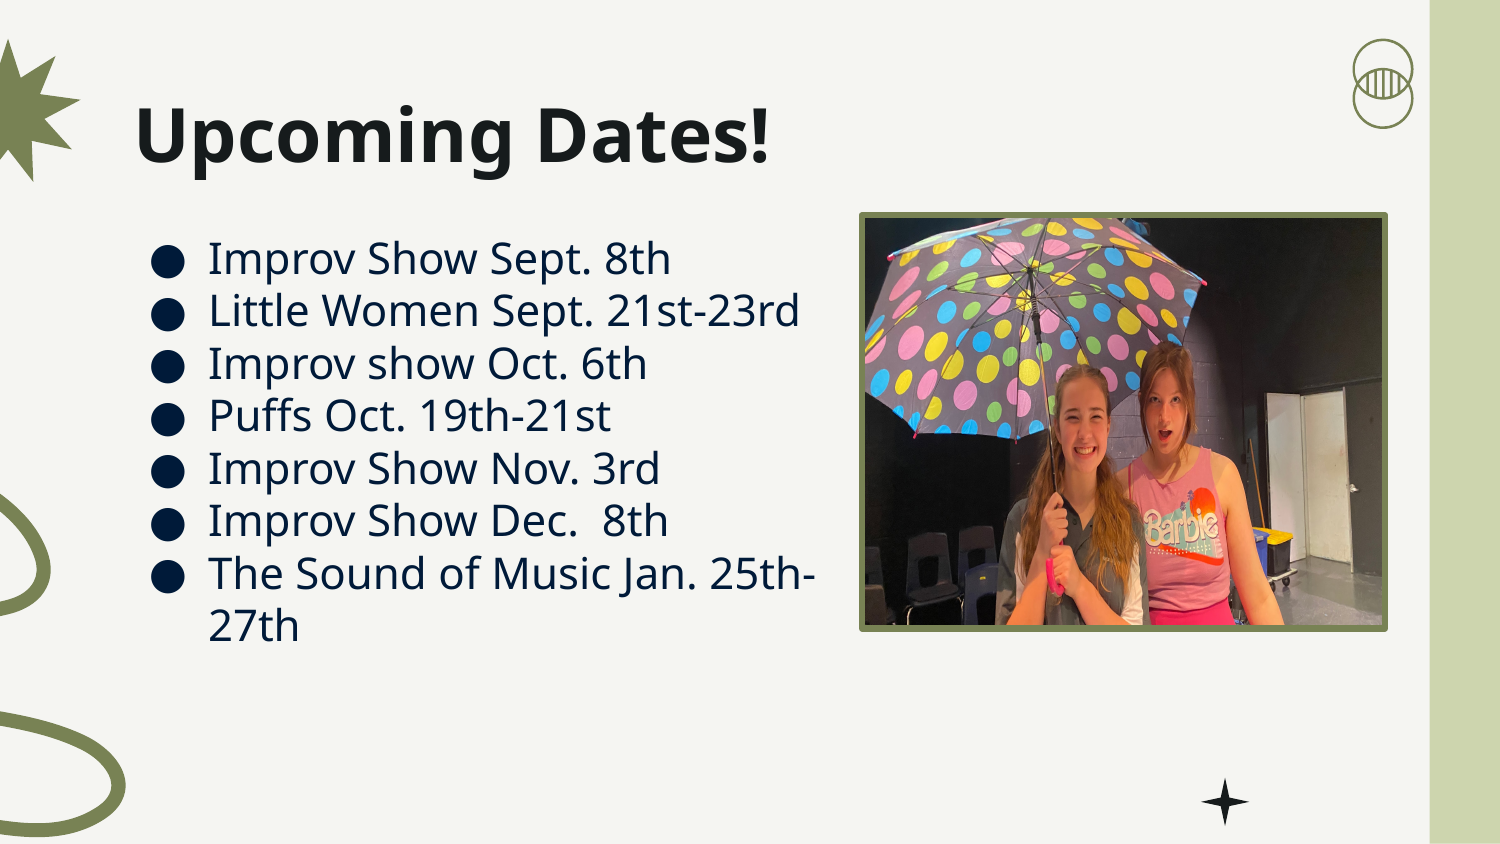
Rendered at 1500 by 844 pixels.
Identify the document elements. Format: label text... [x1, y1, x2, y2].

text_box Improv Show Sept. 8th Little Women Sept. 21st-23rd Improv show Oct. 6th Puffs Oct. 19th-21st Improv Show Nov. 3rd Improv Show Dec. 8th The Sound of Music Jan. 25th-27th [118, 215, 901, 736]
picture [864, 218, 1383, 626]
title Upcoming Dates! [118, 72, 1382, 182]
